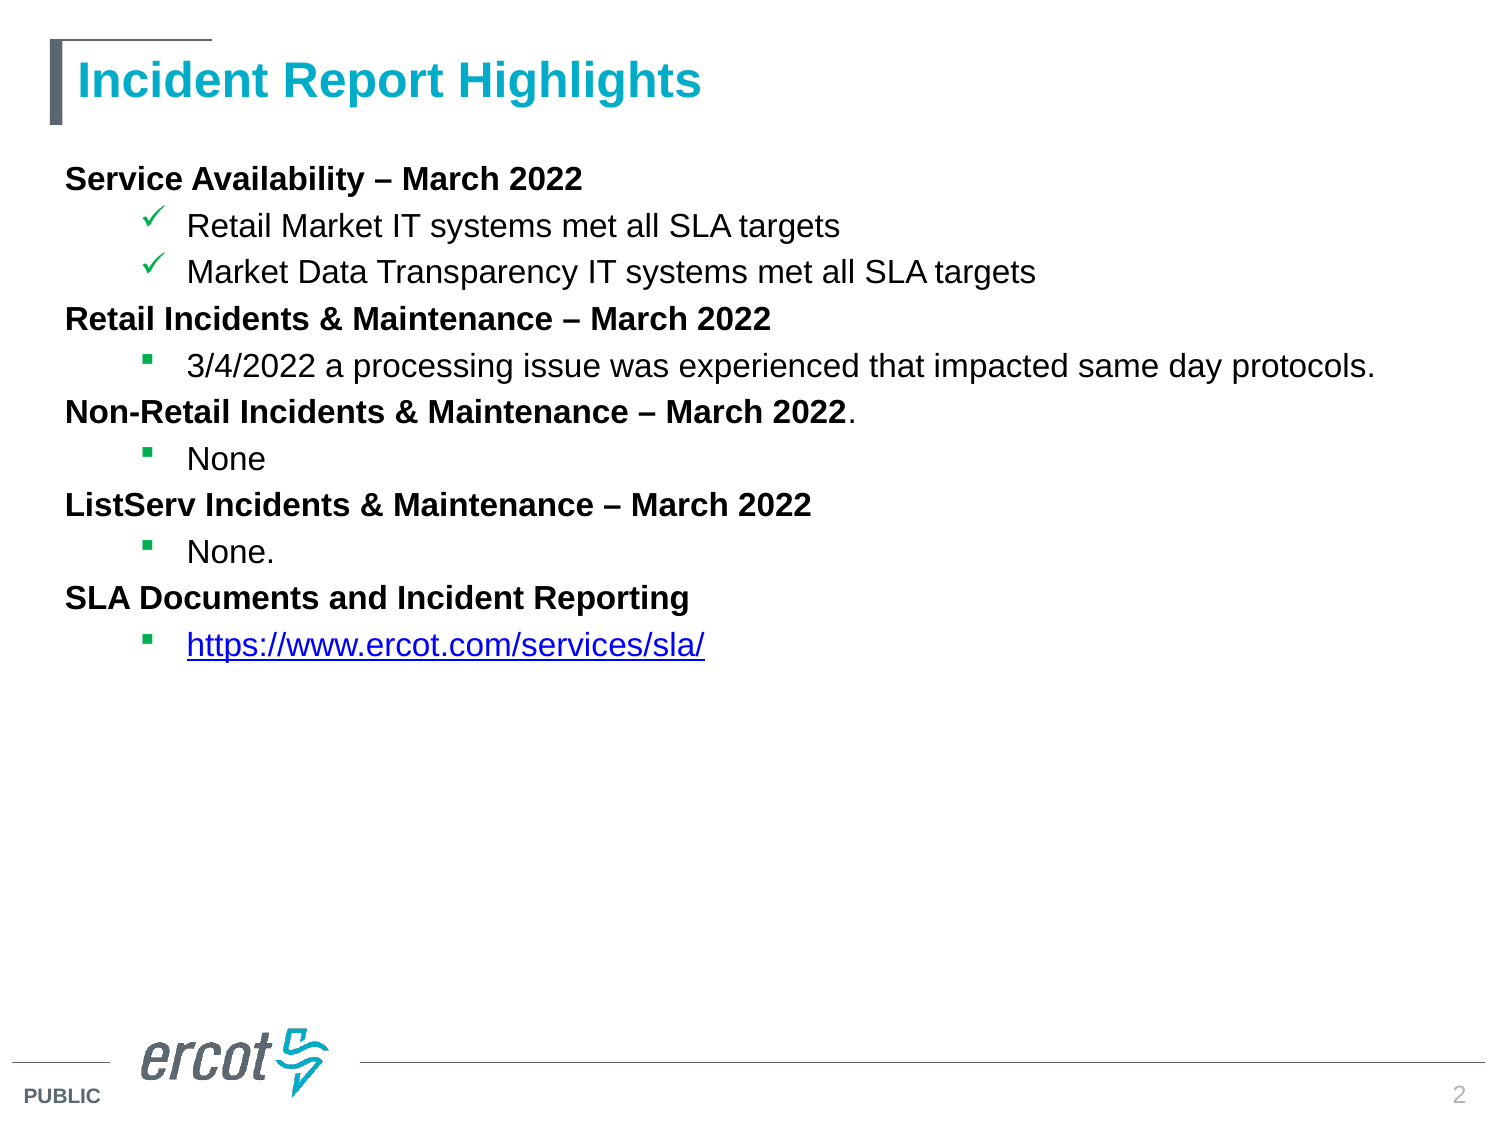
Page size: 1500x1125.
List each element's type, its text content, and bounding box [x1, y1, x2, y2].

slide_number 2 [1437, 1076, 1475, 1112]
picture [137, 1038, 332, 1100]
title Incident Report Highlights [62, 39, 1450, 138]
list Service Availability – March 2022 Retail Market IT systems met all SLA targets Market Data Transparency IT systems met all SLA targets Retail Incidents & Maintenance – March 2022 3/4/2022 a processing issue was experienced that impacted same day protocols. Non-Retail Incidents & Maintenance – March 2022. None ListServ Incidents & Maintenance – March 2022 None. SLA Documents and Incident Reporting https://www.ercot.com/services/sla/ [50, 149, 1450, 1038]
